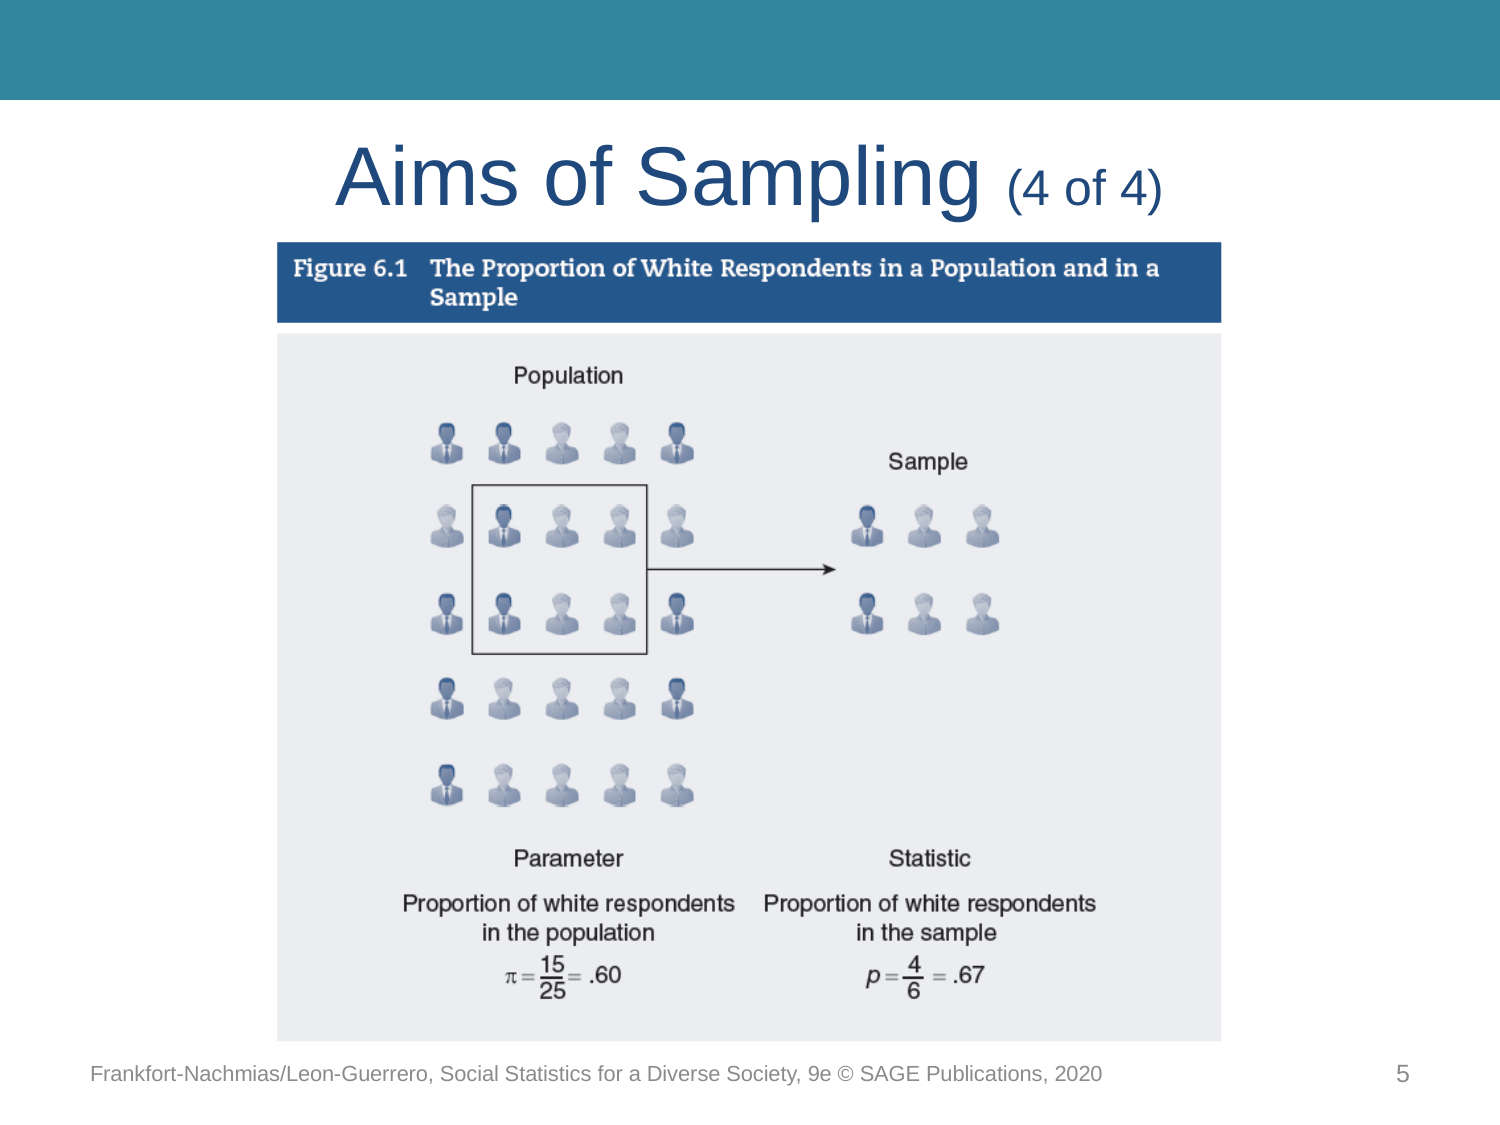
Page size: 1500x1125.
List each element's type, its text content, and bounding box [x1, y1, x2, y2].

picture [272, 237, 1228, 1048]
footer Frankfort-Nachmias/Leon-Guerrero, Social Statistics for a Diverse Society, 9e © SAGE Publications, 2020 [75, 1042, 1313, 1103]
title Aims of Sampling (4 of 4) [75, 101, 1425, 243]
slide_number 5 [1350, 1042, 1425, 1103]
